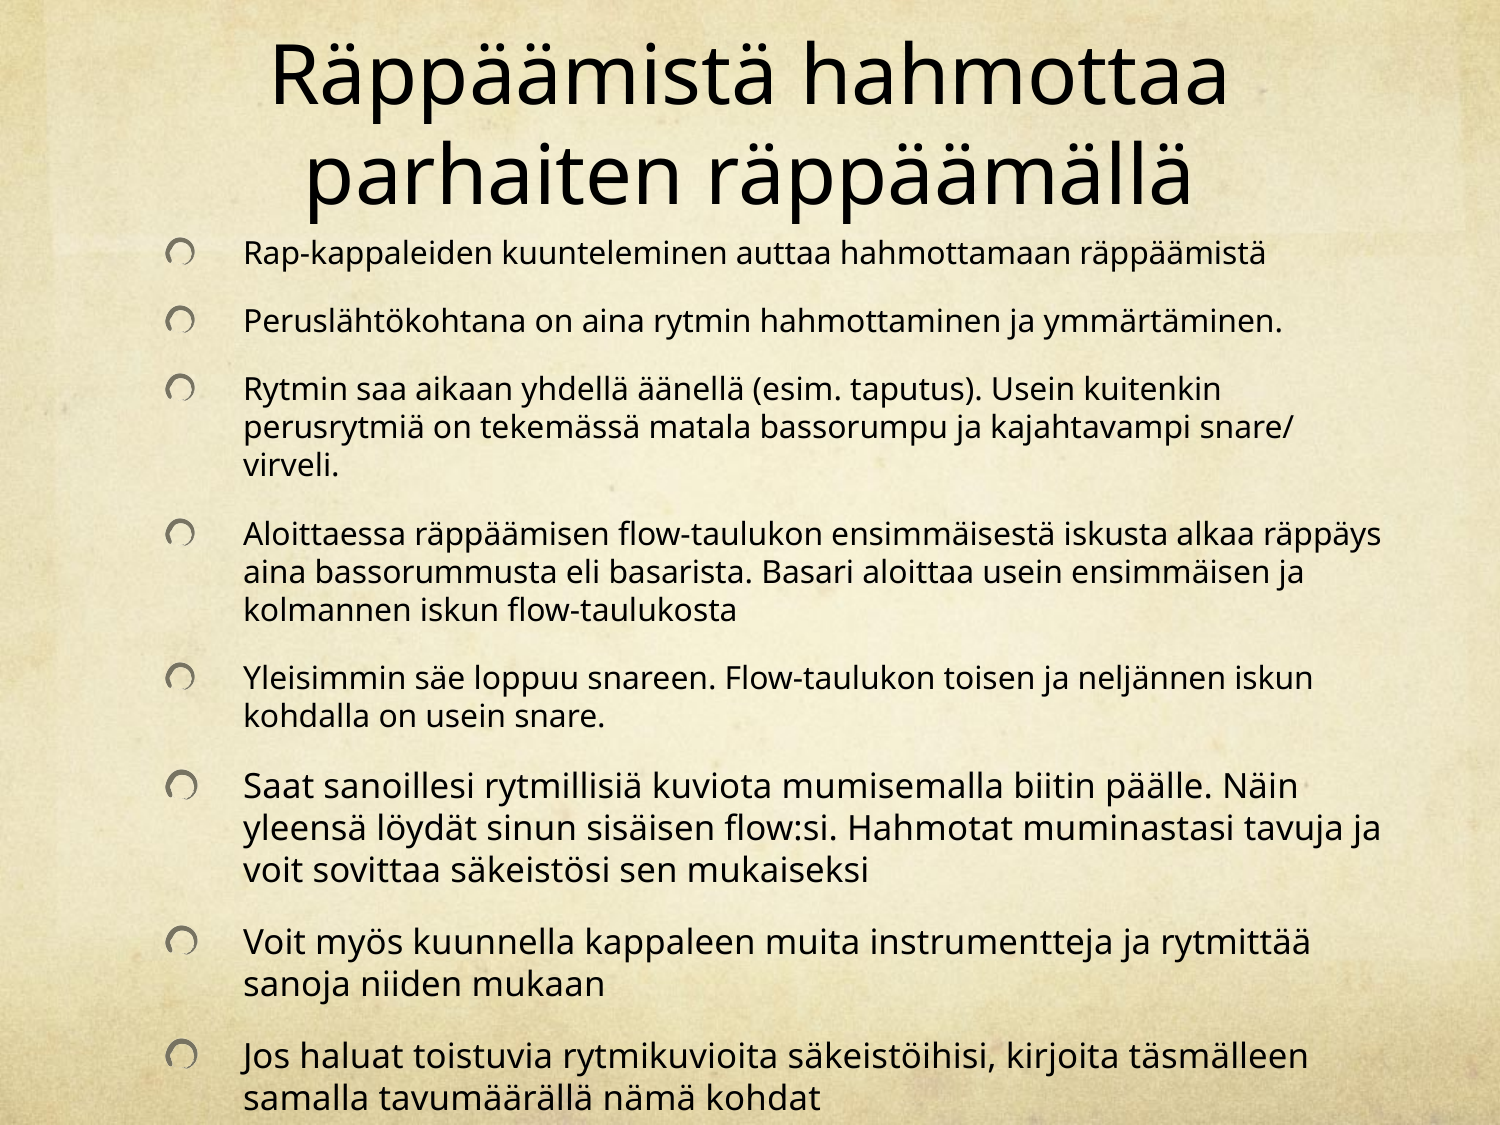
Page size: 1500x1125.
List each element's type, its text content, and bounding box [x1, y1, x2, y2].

picture [165, 373, 196, 402]
title Räppäämistä hahmottaa parhaiten räppäämällä [150, 50, 1350, 193]
picture [0, 0, 1500, 1125]
picture [165, 769, 199, 801]
picture [165, 237, 196, 266]
picture [165, 925, 199, 956]
picture [165, 305, 196, 334]
picture [165, 518, 196, 547]
picture [165, 662, 196, 691]
list Rap-kappaleiden kuunteleminen auttaa hahmottamaan räppäämistä Peruslähtökohtana on aina rytmin hahmottaminen ja ymmärtäminen. Rytmin saa aikaan yhdellä äänellä (esim. taputus). Usein kuitenkin perusrytmiä on tekemässä matala bassorumpu ja kajahtavampi snare/ virveli. Aloittaessa räppäämisen flow-taulukon ensimmäisestä iskusta alkaa räppäys aina bassorummusta eli basarista. Basari aloittaa usein ensimmäisen ja kolmannen iskun flow-taulukosta Yleisimmin säe loppuu snareen. Flow-taulukon toisen ja neljännen iskun kohdalla on usein snare. Saat sanoillesi rytmillisiä kuviota mumisemalla biitin päälle. Näin yleensä löydät sinun sisäisen flow:si. Hahmotat muminastasi tavuja ja voit sovittaa säkeistösi sen mukaiseksi Voit myös kuunnella kappaleen muita instrumentteja ja rytmittää sanoja niiden mukaan Jos haluat toistuvia rytmikuvioita säkeistöihisi, kirjoita täsmälleen samalla tavumäärällä nämä kohdat [150, 224, 1400, 1125]
picture [165, 1038, 199, 1070]
